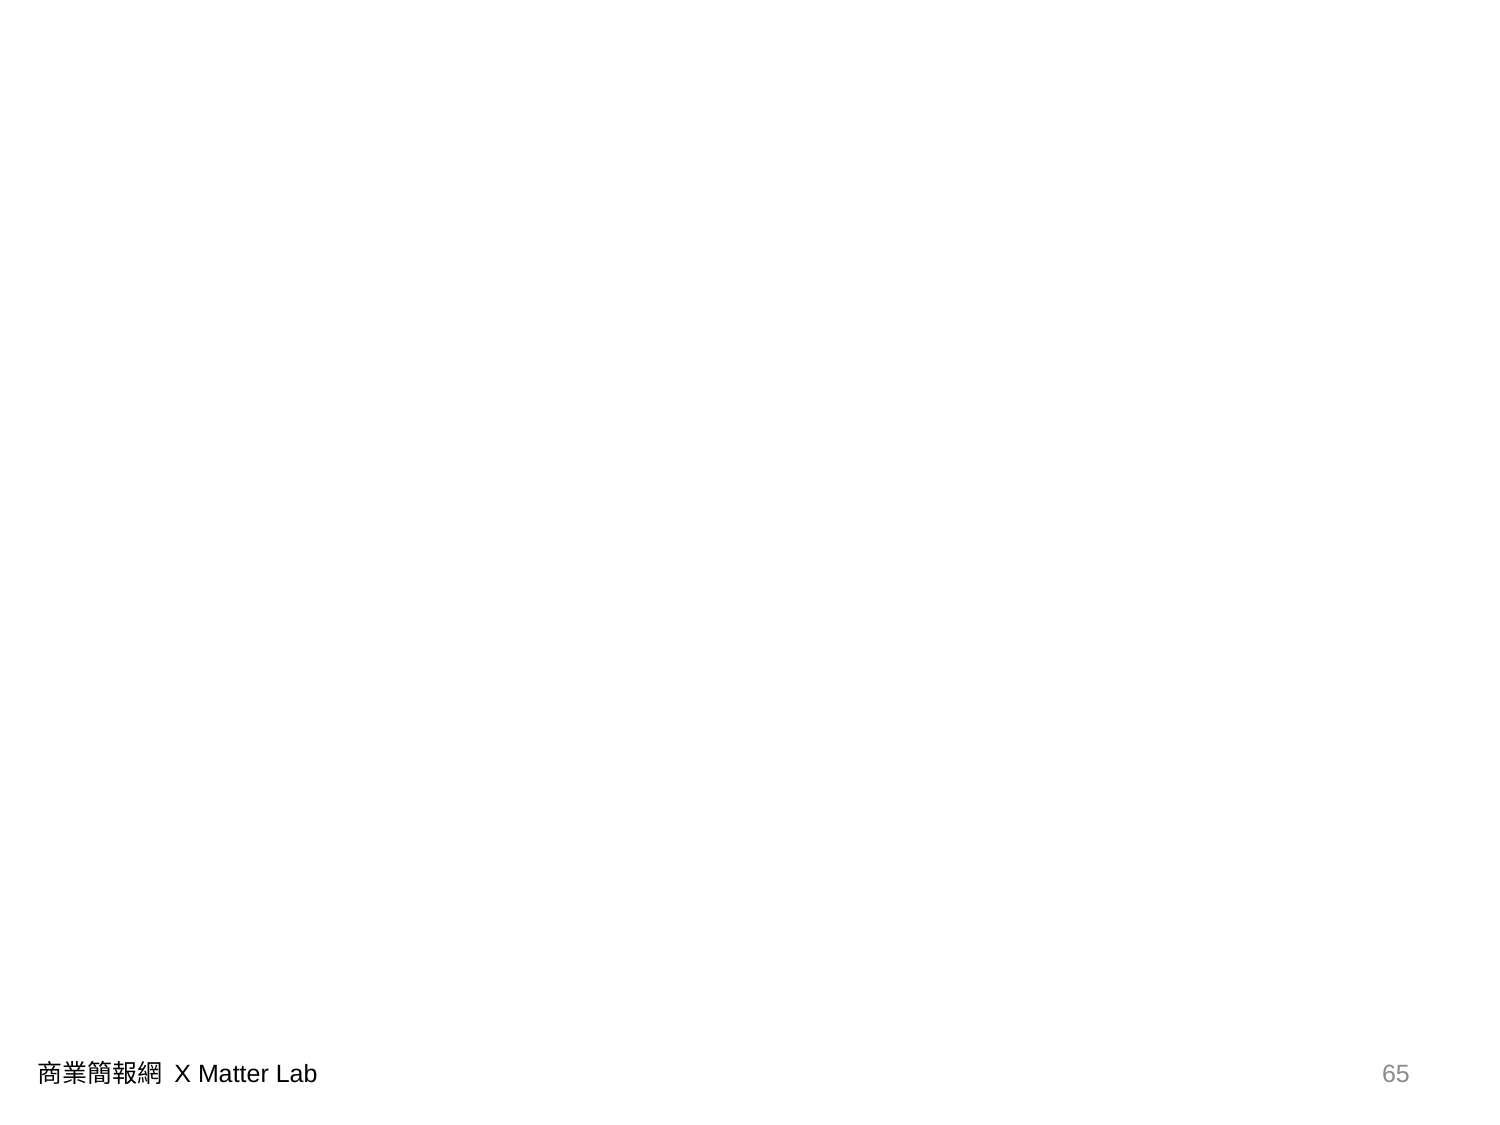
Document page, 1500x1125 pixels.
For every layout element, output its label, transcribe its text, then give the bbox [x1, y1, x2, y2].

footer 商業簡報網 X Matter Lab [23, 1042, 492, 1103]
picture [497, 145, 1481, 1103]
